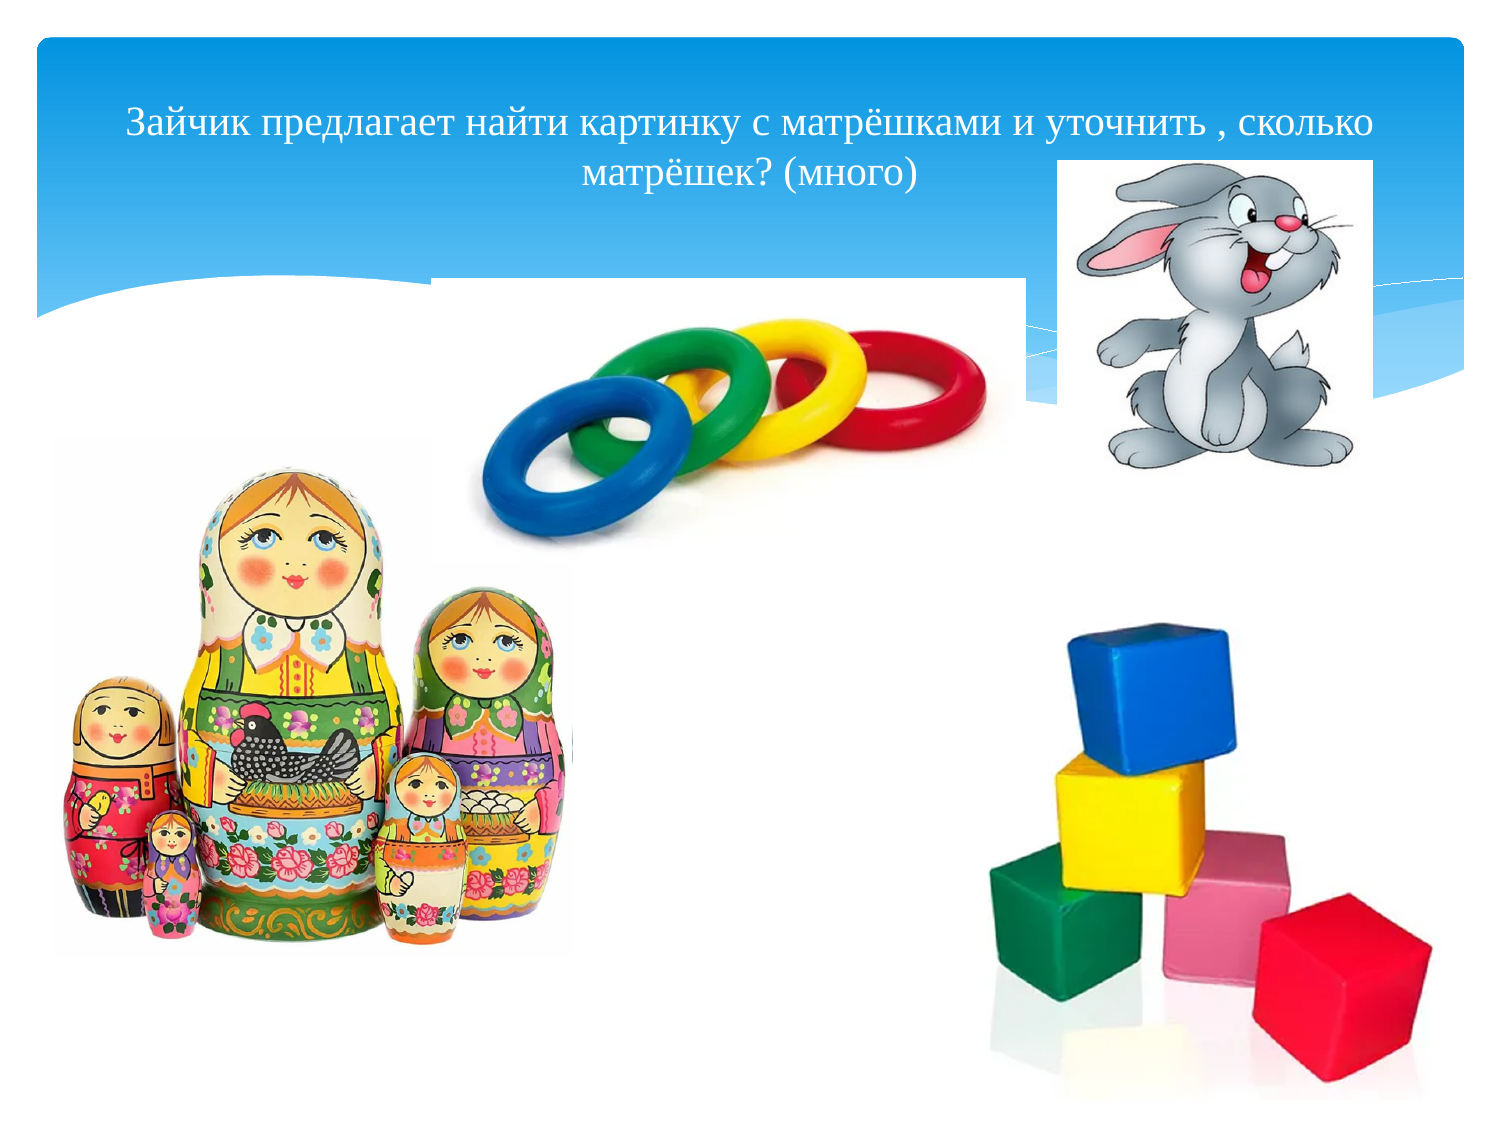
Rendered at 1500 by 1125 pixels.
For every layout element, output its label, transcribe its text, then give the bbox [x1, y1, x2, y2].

picture [52, 278, 1026, 958]
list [1056, 160, 1373, 477]
title Зайчик предлагает найти картинку с матрёшками и уточнить , сколько матрёшек? (много) [75, 55, 1425, 232]
picture [950, 597, 1453, 1100]
